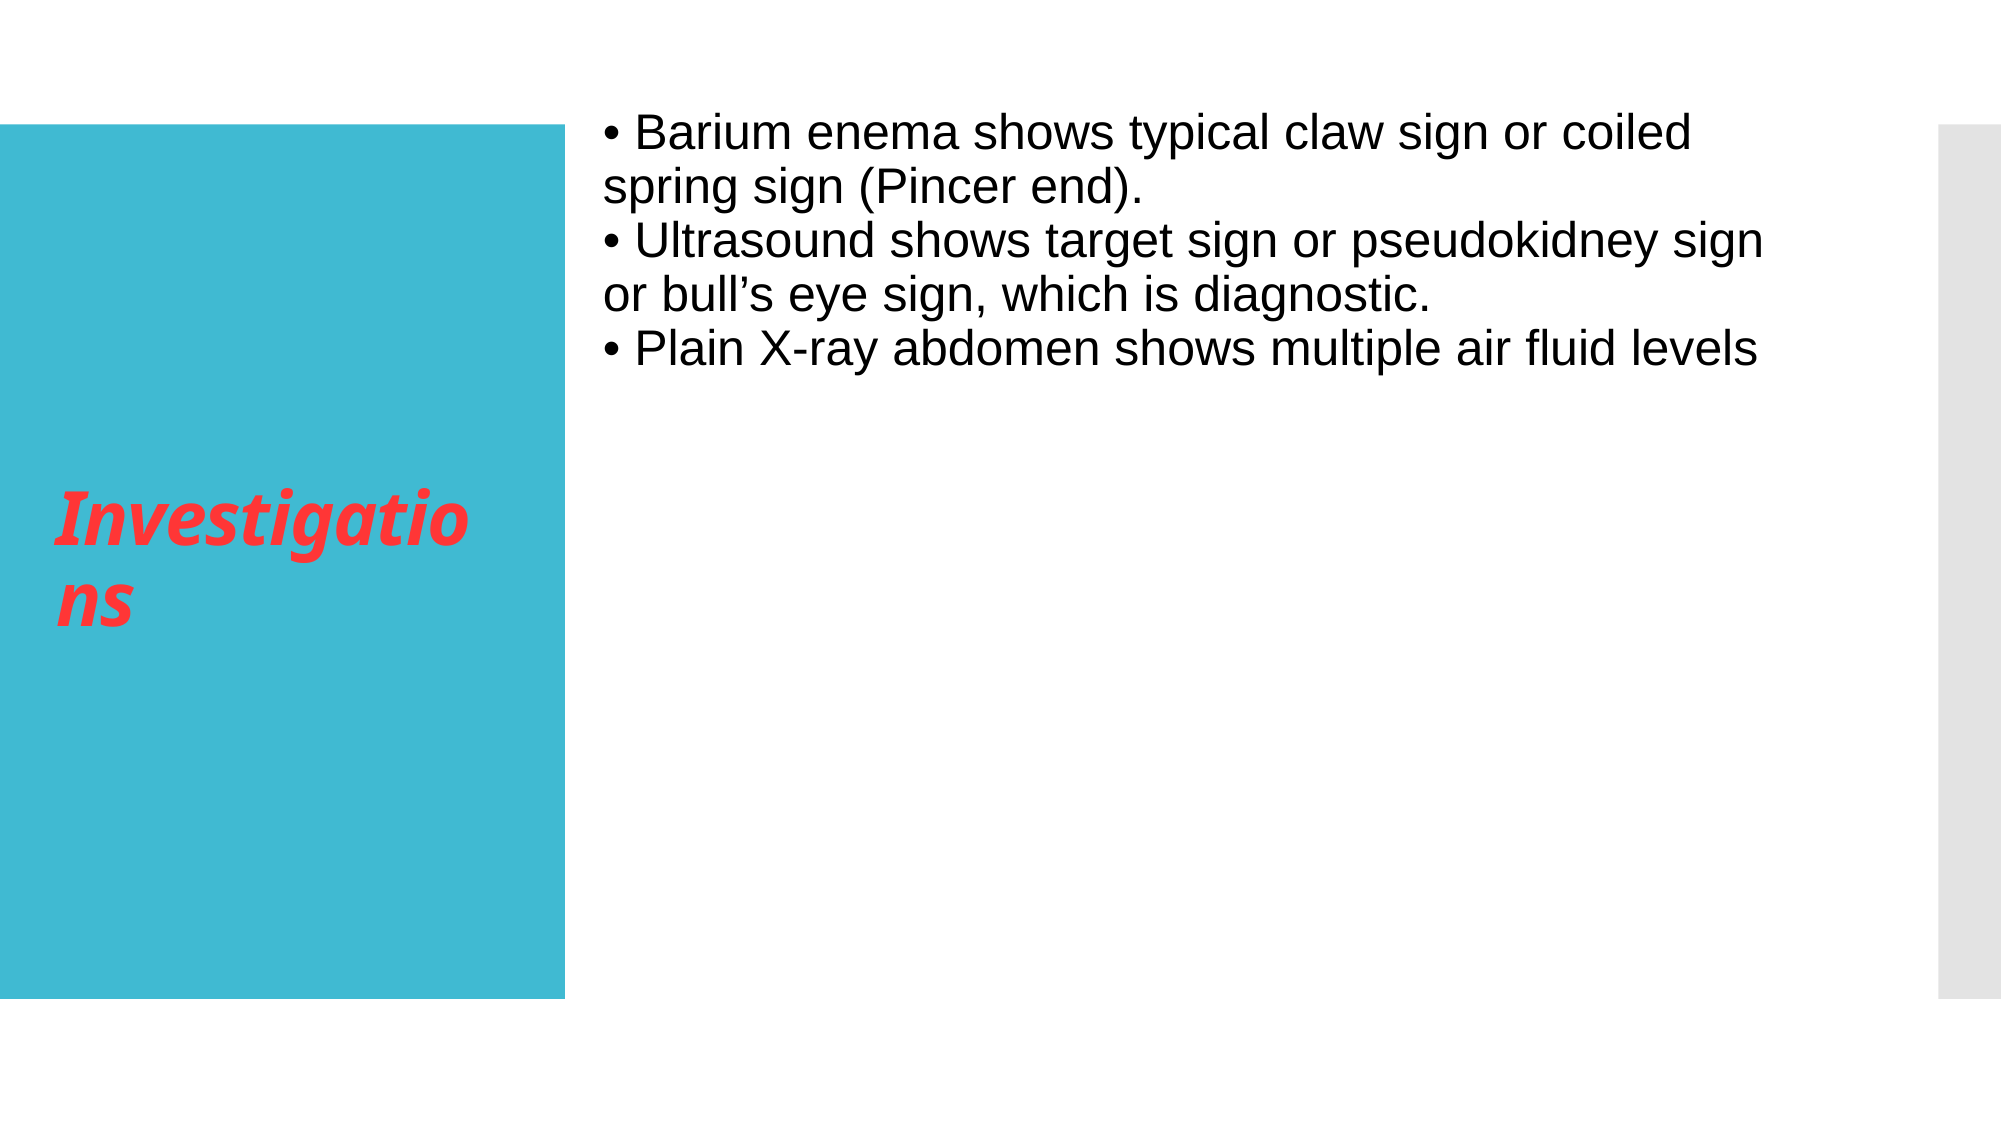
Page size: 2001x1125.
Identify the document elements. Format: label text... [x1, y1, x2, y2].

title Investigations [41, 184, 525, 940]
list • Barium enema shows typical claw sign or coiled spring sign (Pincer end). • Ultrasound shows target sign or pseudokidney sign or bull’s eye sign, which is diagnostic. • Plain X-ray abdomen shows multiple air fluid levels [587, 99, 1788, 940]
